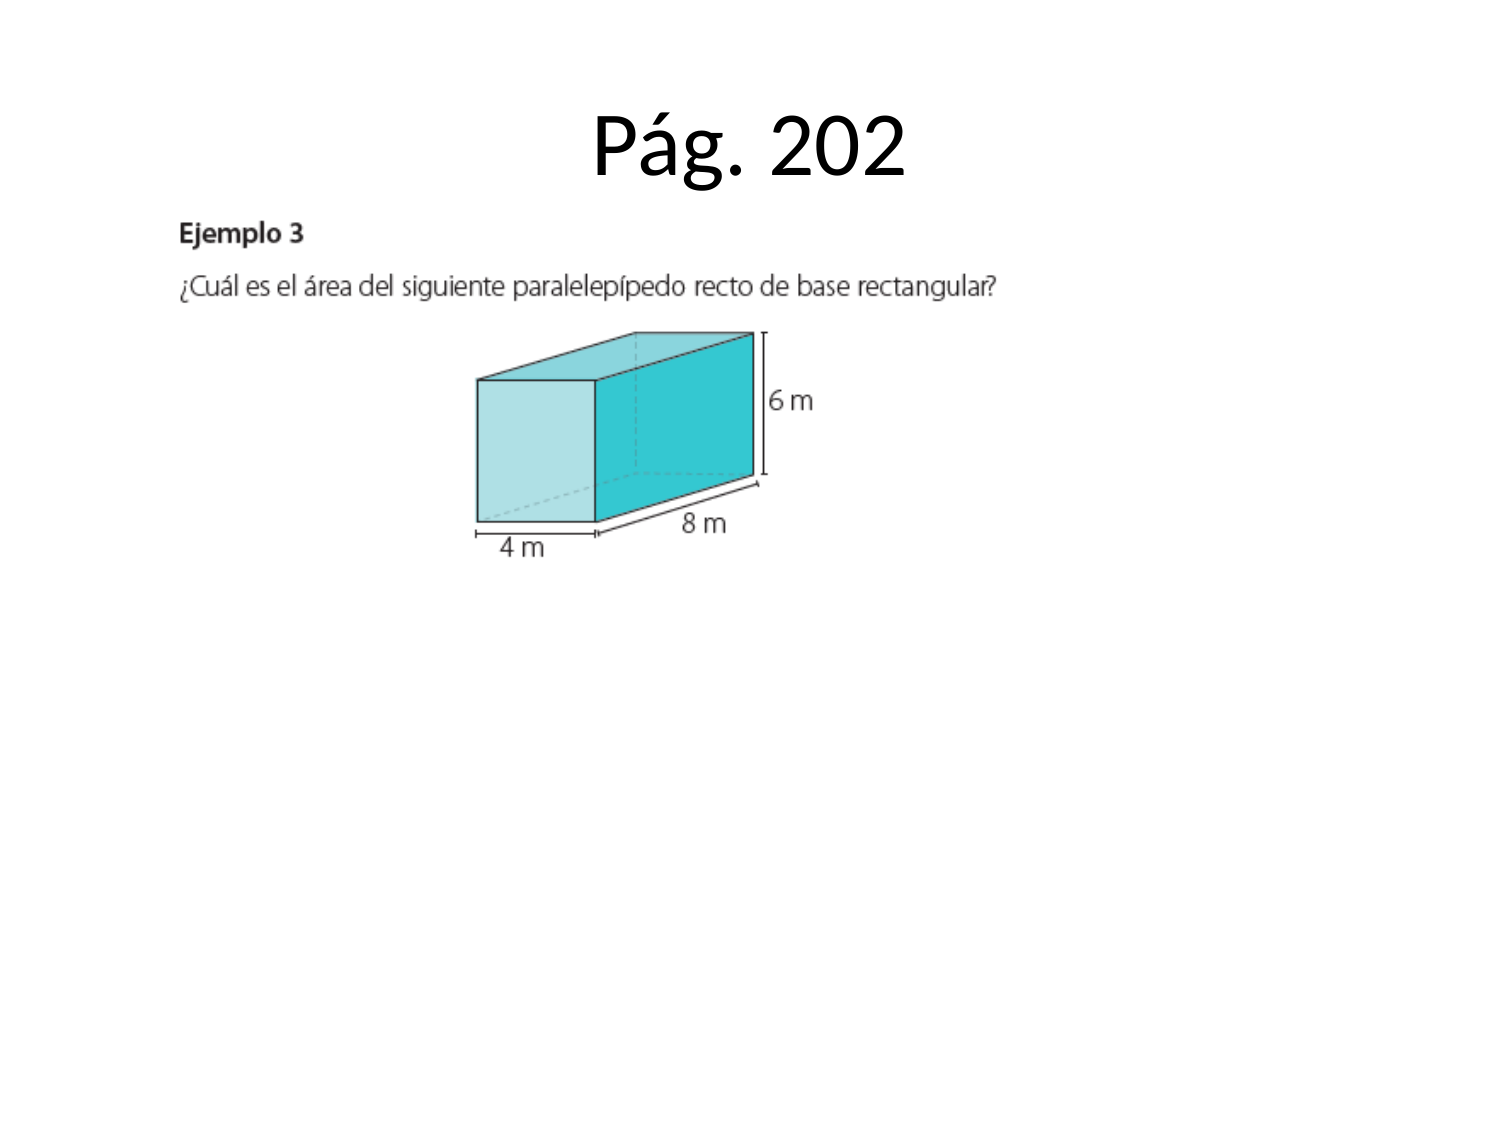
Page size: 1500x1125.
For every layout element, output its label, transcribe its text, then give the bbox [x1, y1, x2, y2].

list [163, 198, 1020, 564]
title Pág. 202 [75, 45, 1425, 233]
